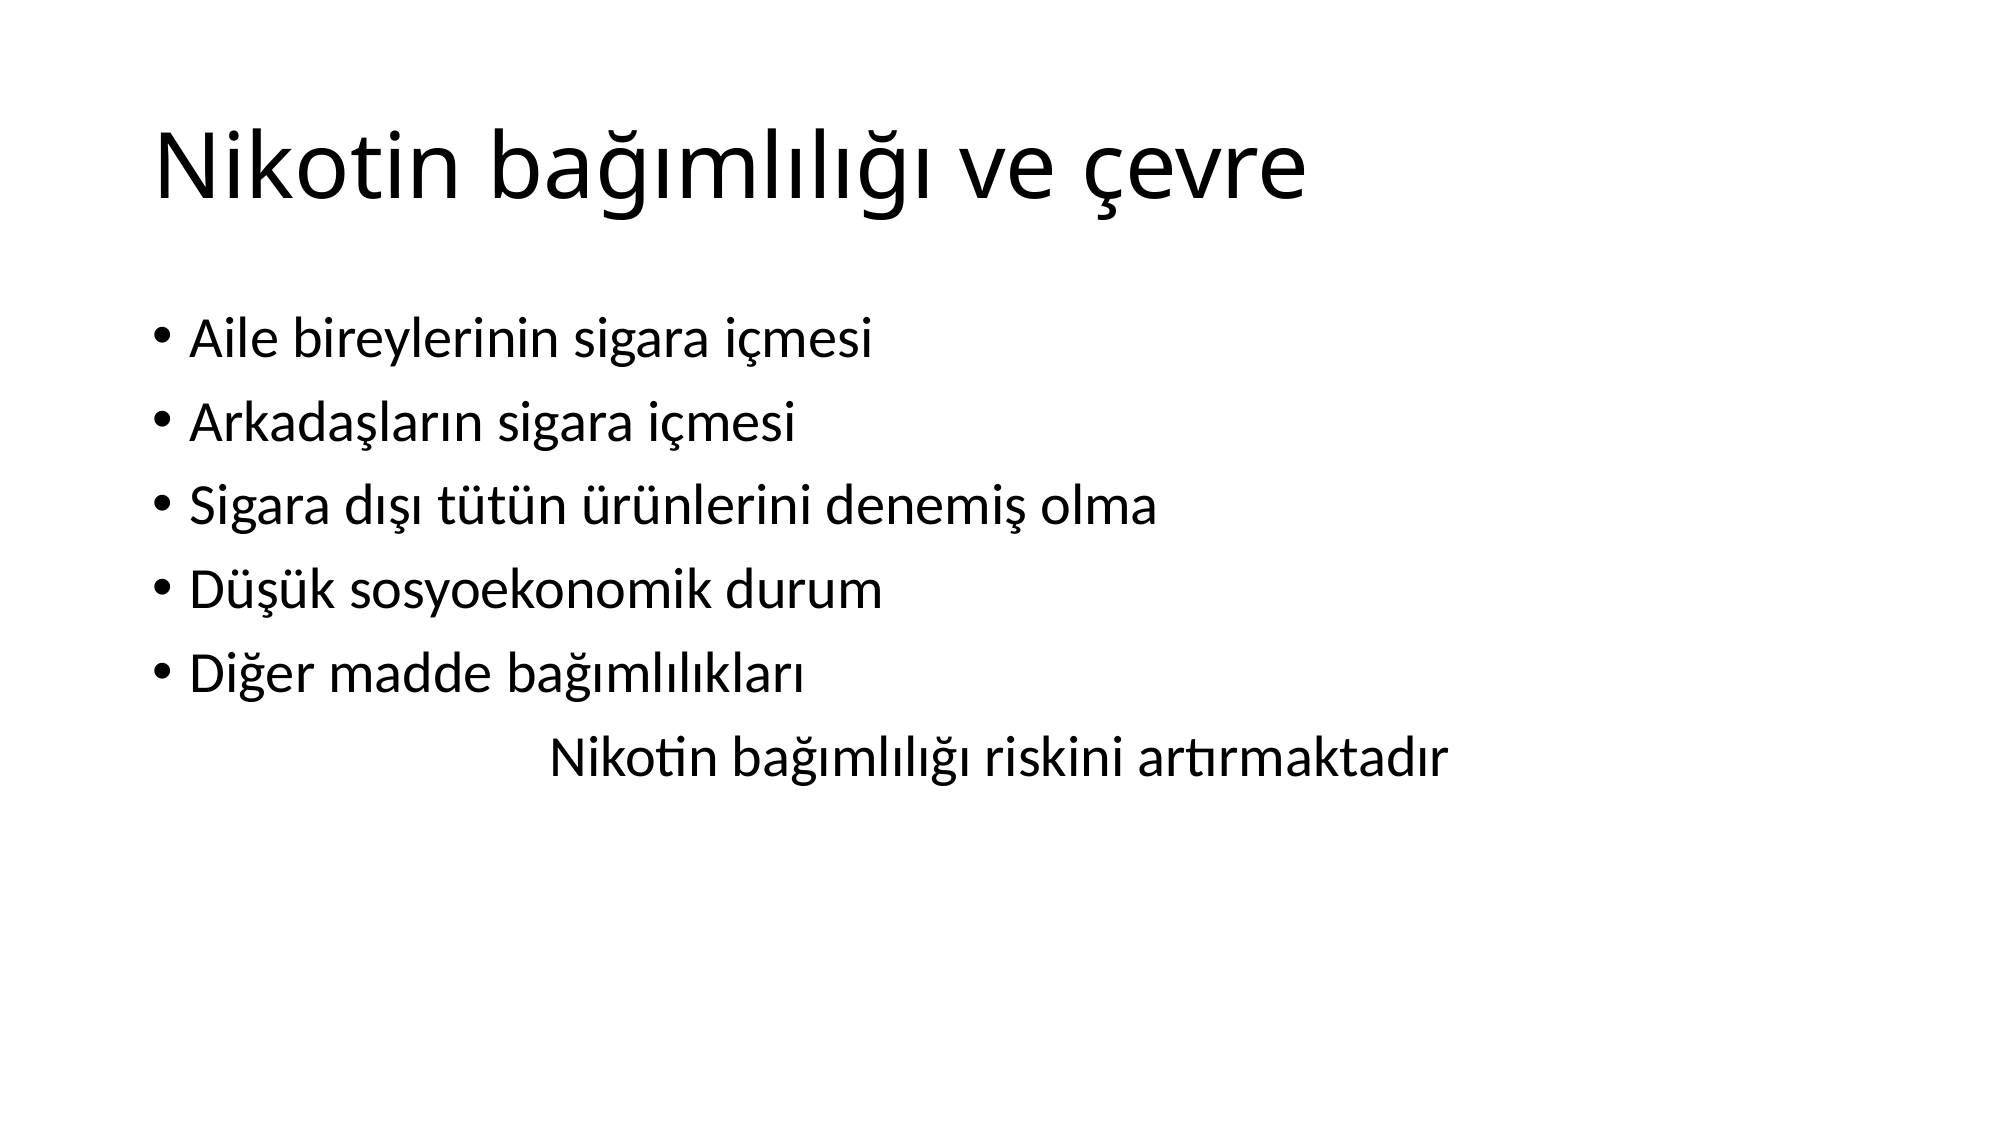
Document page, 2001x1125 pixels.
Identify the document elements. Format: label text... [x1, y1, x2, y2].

title Nikotin bağımlılığı ve çevre [137, 59, 1863, 278]
list Aile bireylerinin sigara içmesi Arkadaşların sigara içmesi Sigara dışı tütün ürünlerini denemiş olma Düşük sosyoekonomik durum Diğer madde bağımlılıkları Nikotin bağımlılığı riskini artırmaktadır [137, 299, 1863, 1014]
